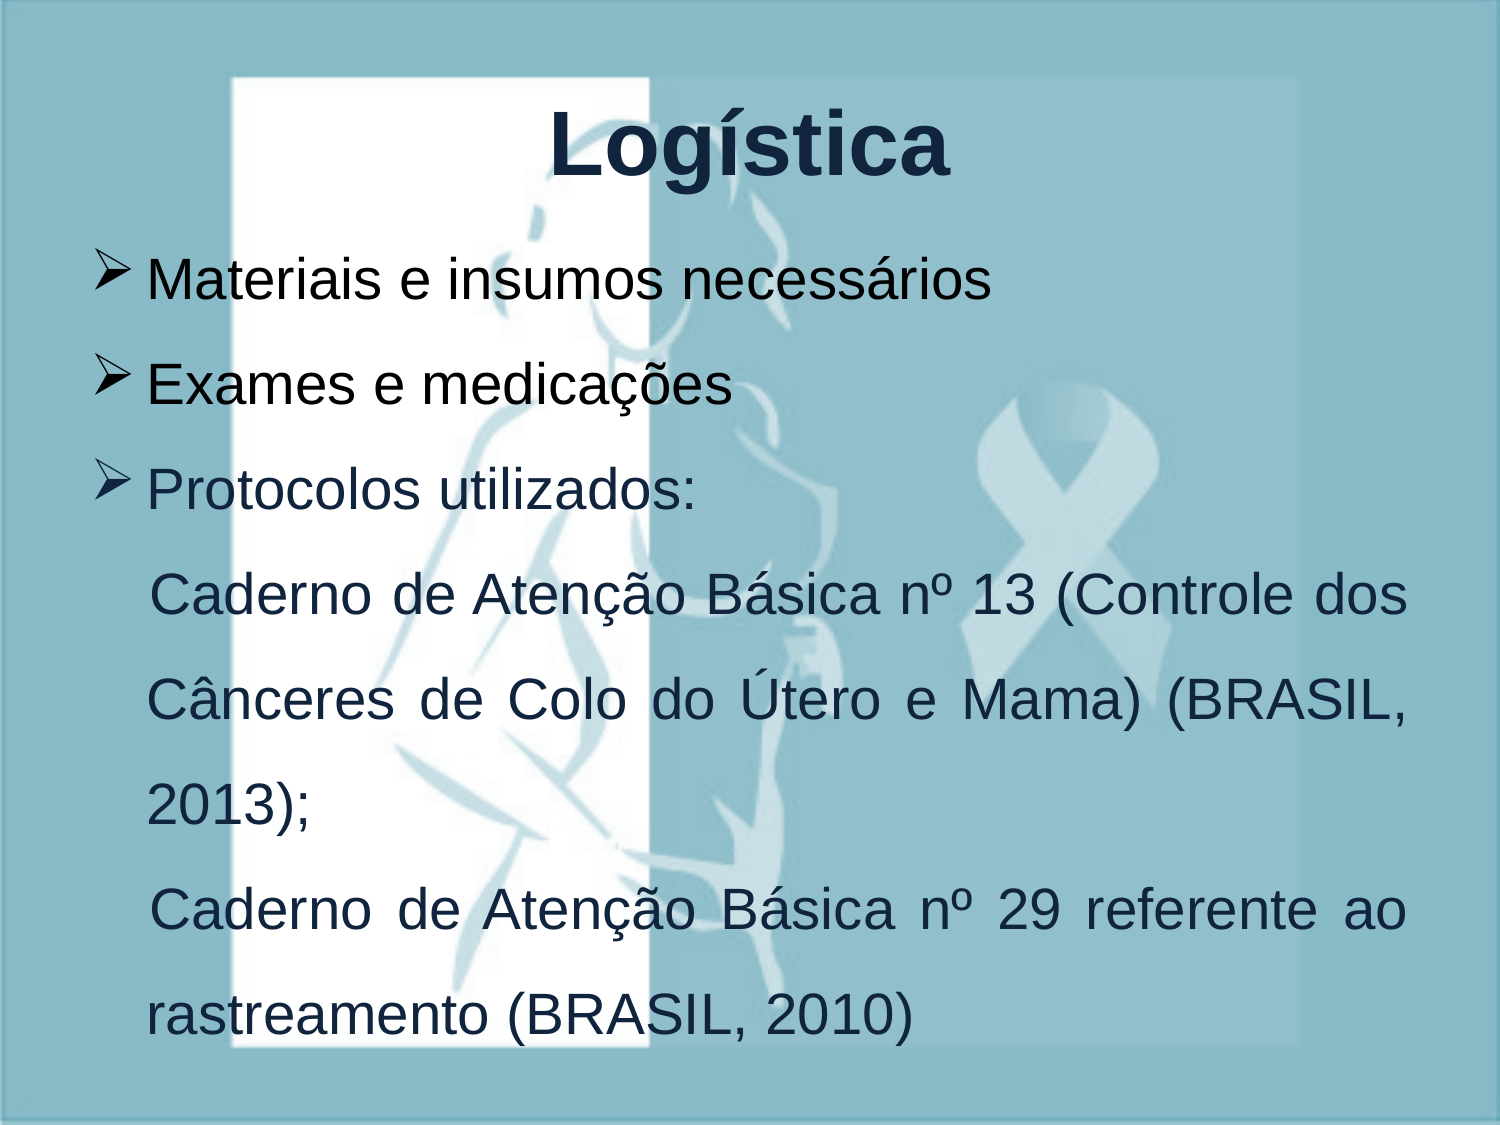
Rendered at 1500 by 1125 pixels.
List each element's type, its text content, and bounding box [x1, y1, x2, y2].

list Materiais e insumos necessários Exames e medicações Protocolos utilizados: Caderno de Atenção Básica nº 13 (Controle dos Cânceres de Colo do Útero e Mama) (BRASIL, 2013); Caderno de Atenção Básica nº 29 referente ao rastreamento (BRASIL, 2010) [75, 199, 1425, 1043]
title Logística [75, 45, 1425, 199]
